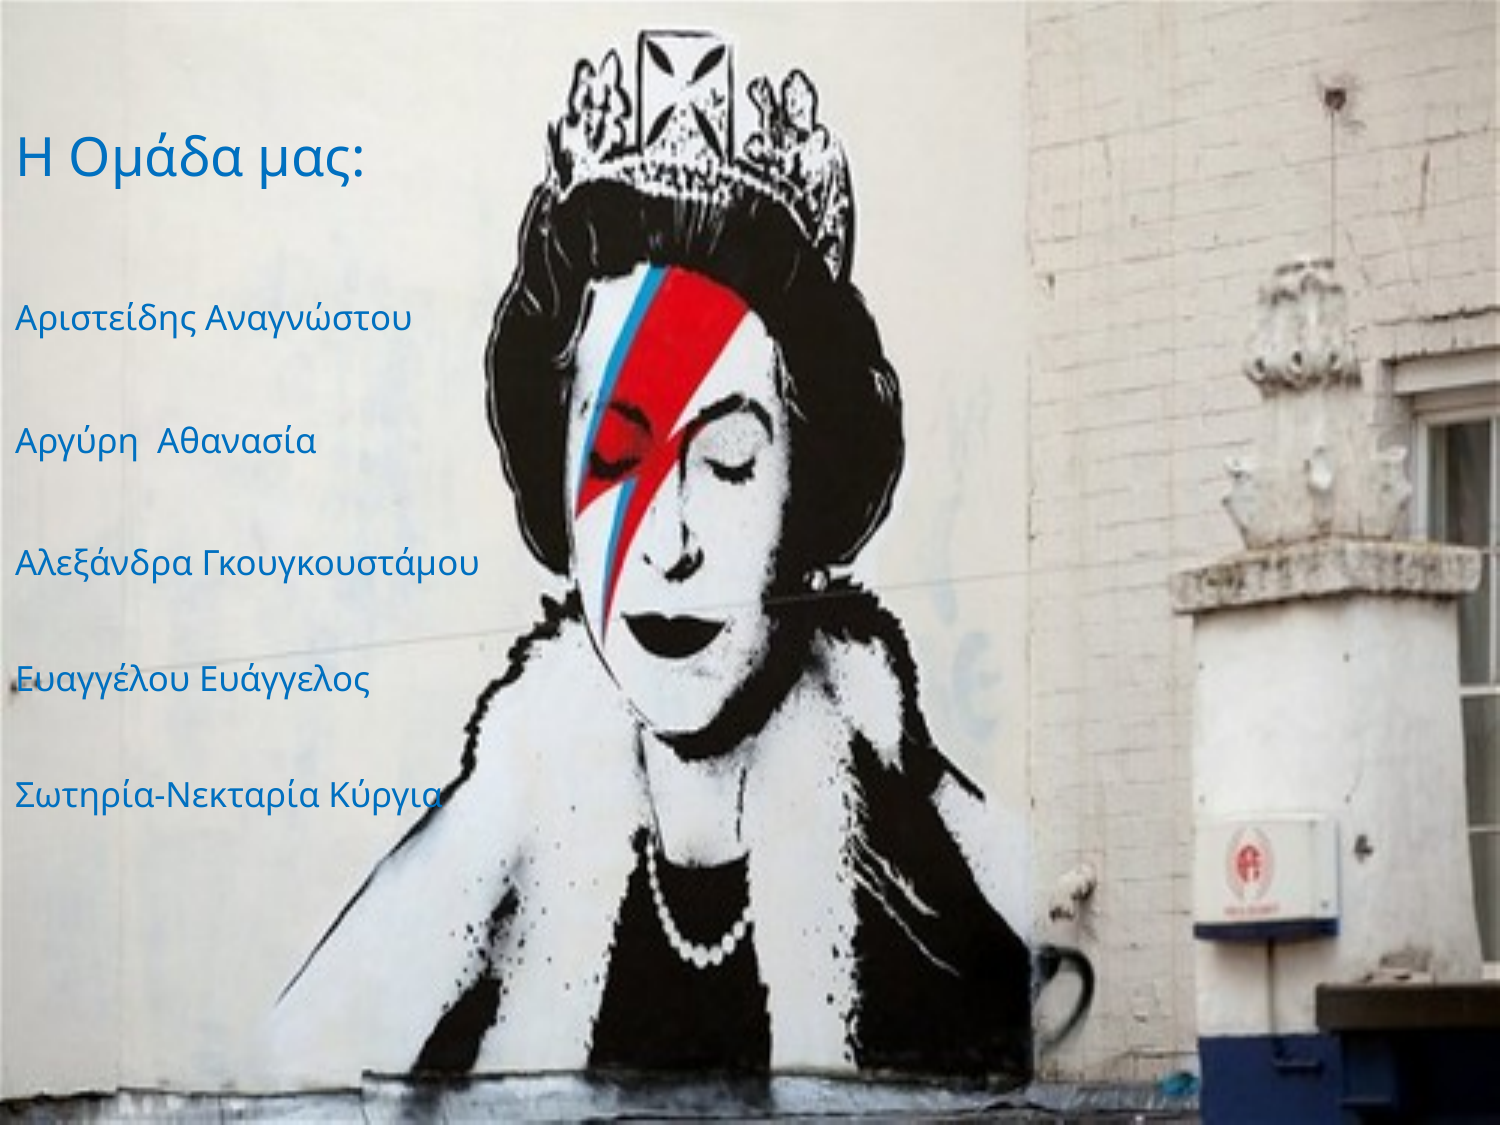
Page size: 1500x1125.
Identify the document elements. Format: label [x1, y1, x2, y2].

list [0, 0, 1500, 1125]
